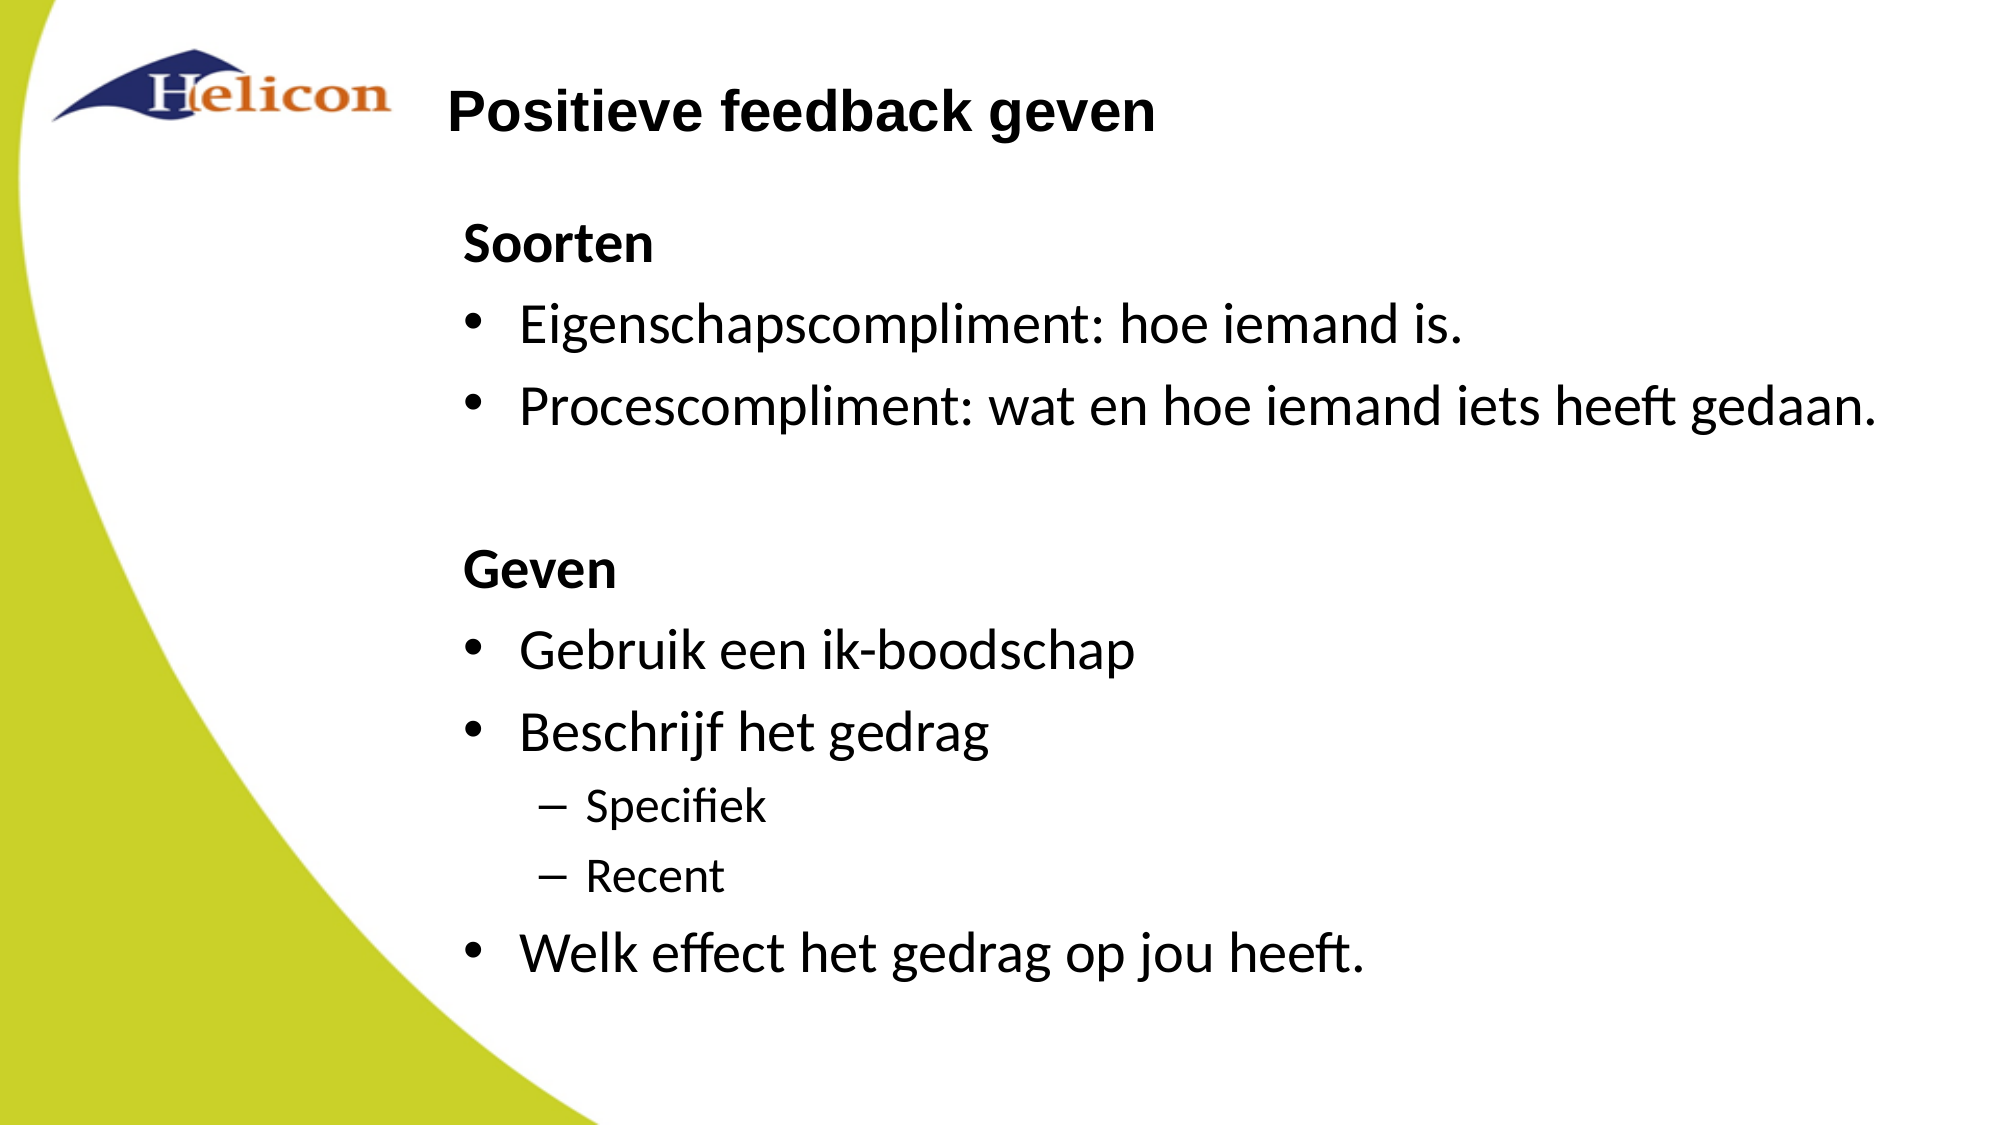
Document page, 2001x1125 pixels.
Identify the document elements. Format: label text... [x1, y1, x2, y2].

title Positieve feedback geven [432, 54, 1887, 161]
picture [0, 0, 2000, 1125]
list Soorten Eigenschapscompliment: hoe iemand is. Procescompliment: wat en hoe iemand iets heeft gedaan. Geven Gebruik een ik-boodschap Beschrijf het gedrag Specifiek Recent Welk effect het gedrag op jou heeft. [448, 196, 1900, 1005]
